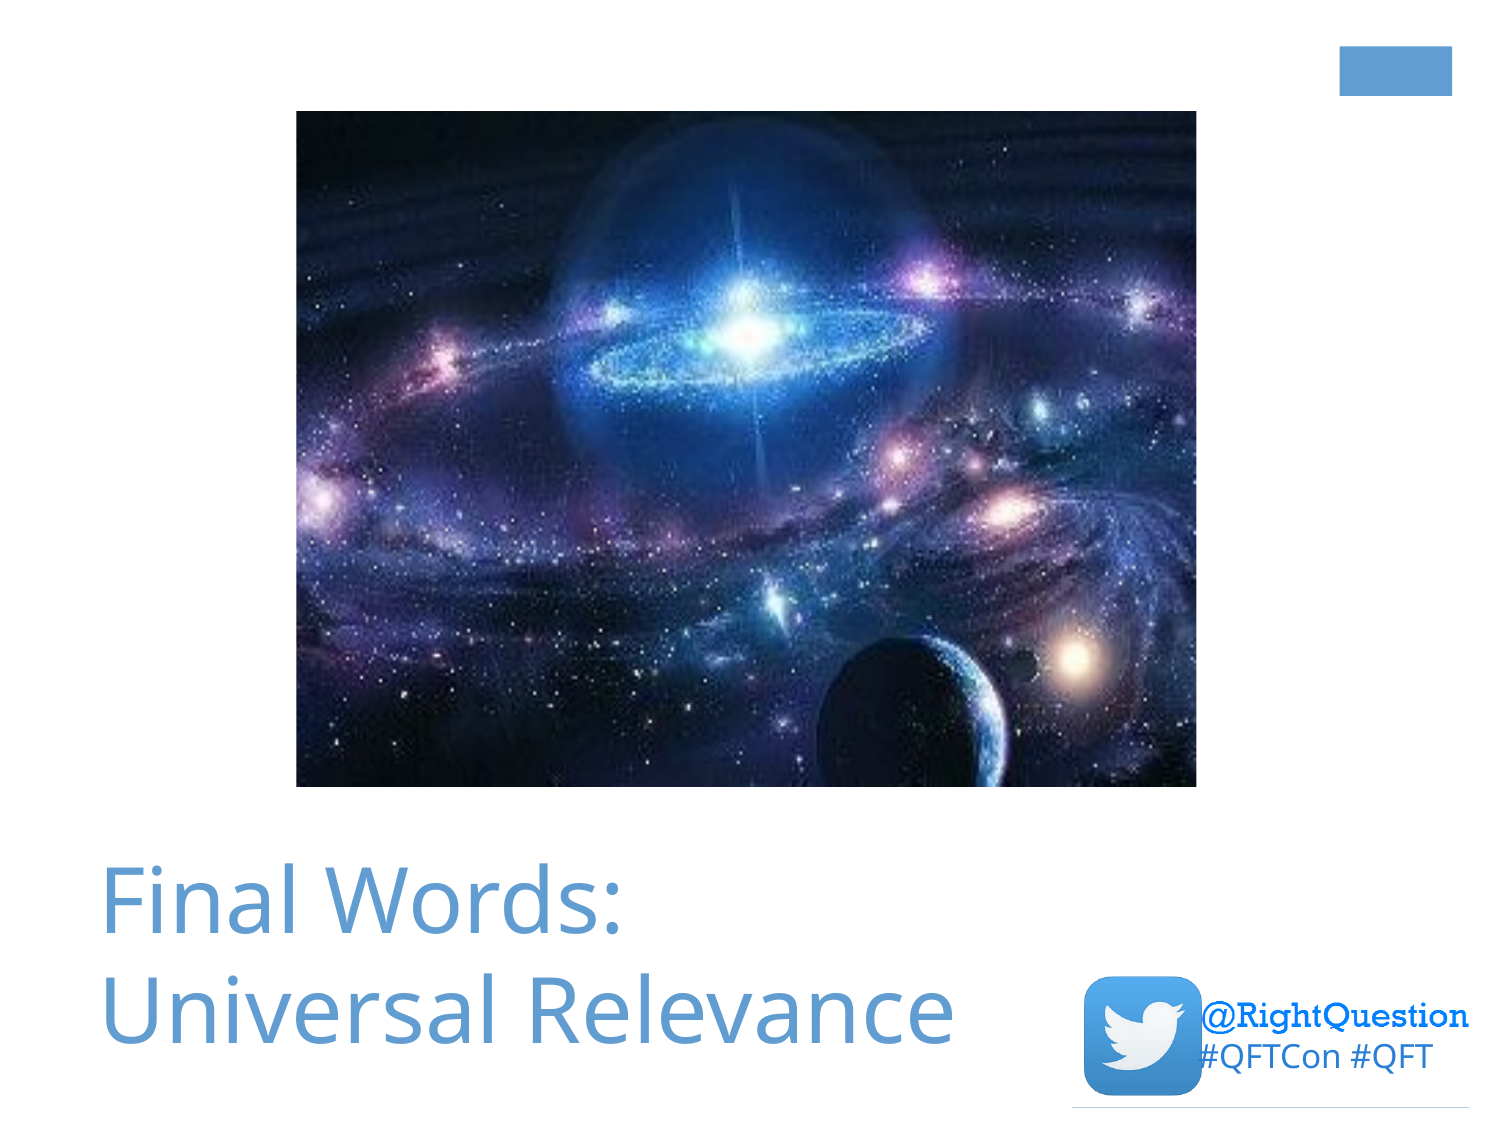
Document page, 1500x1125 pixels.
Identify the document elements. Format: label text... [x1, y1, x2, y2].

title Final Words: Universal Relevance [83, 786, 1099, 1069]
picture [295, 110, 1197, 787]
picture [1072, 961, 1469, 1108]
